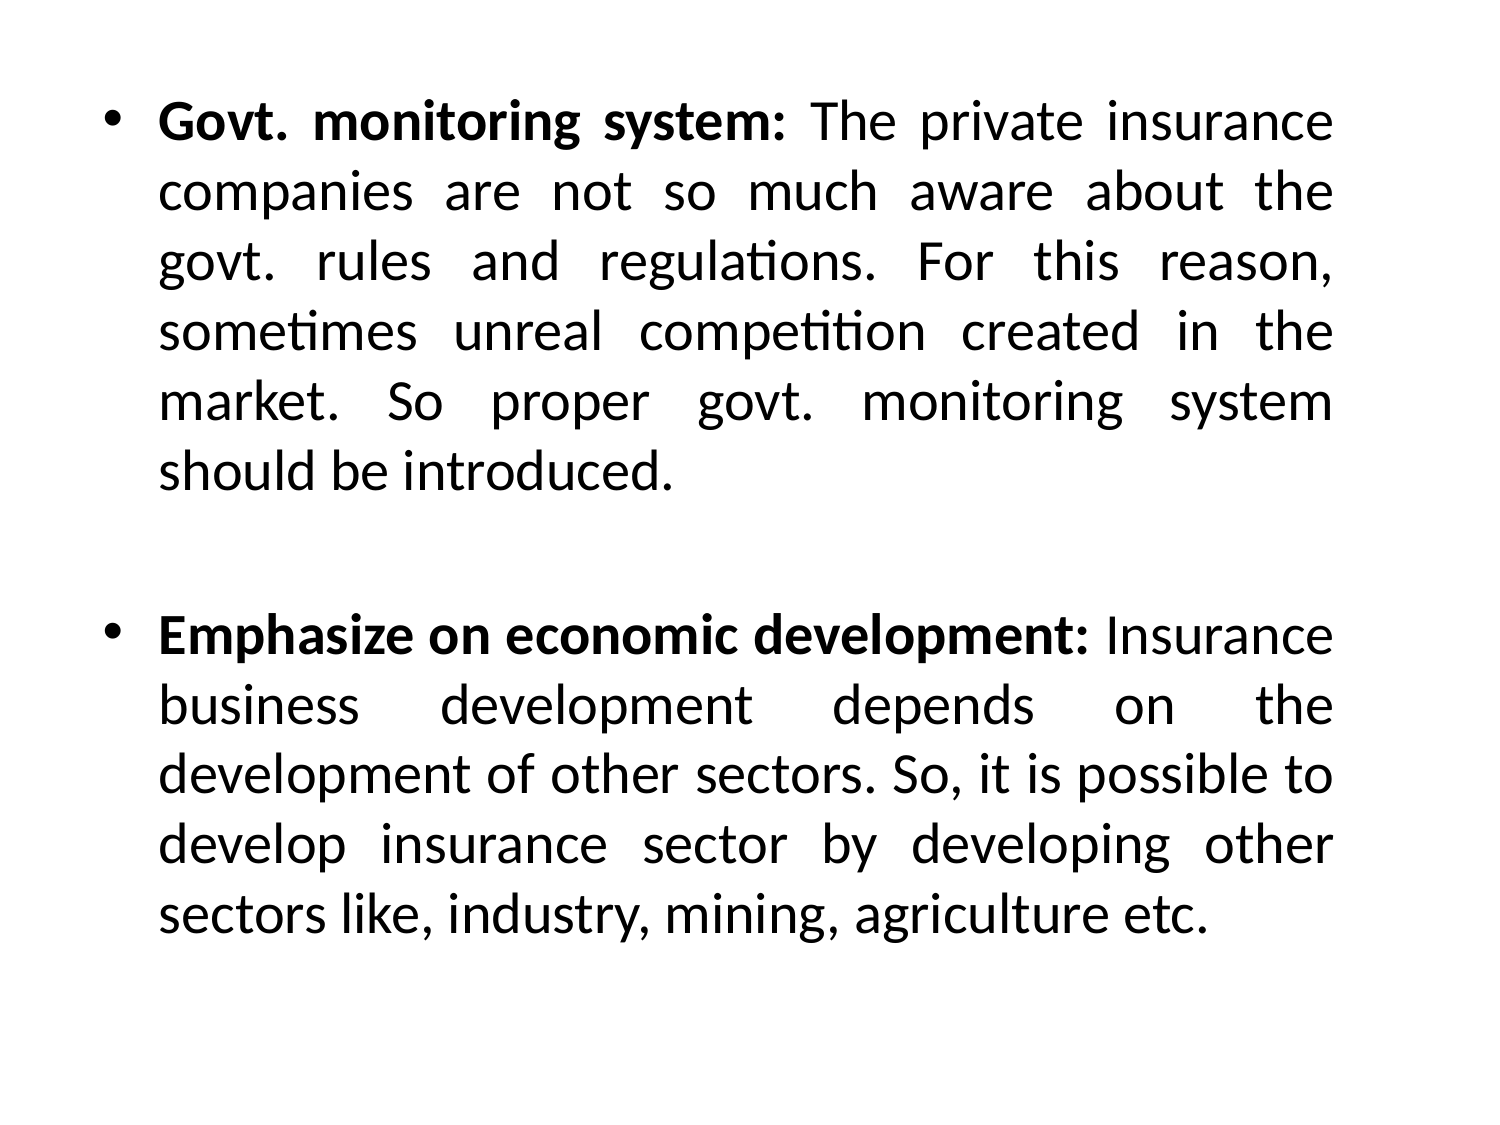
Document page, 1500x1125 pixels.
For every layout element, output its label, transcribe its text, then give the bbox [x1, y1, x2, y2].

list Govt. monitoring system: The private insurance companies are not so much aware about the govt. rules and regulations. For this reason, sometimes unreal competition created in the market. So proper govt. monitoring system should be introduced. Emphasize on economic development: Insurance business development depends on the development of other sectors. So, it is possible to develop insurance sector by developing other sectors like, industry, mining, agriculture etc. [87, 75, 1350, 1100]
